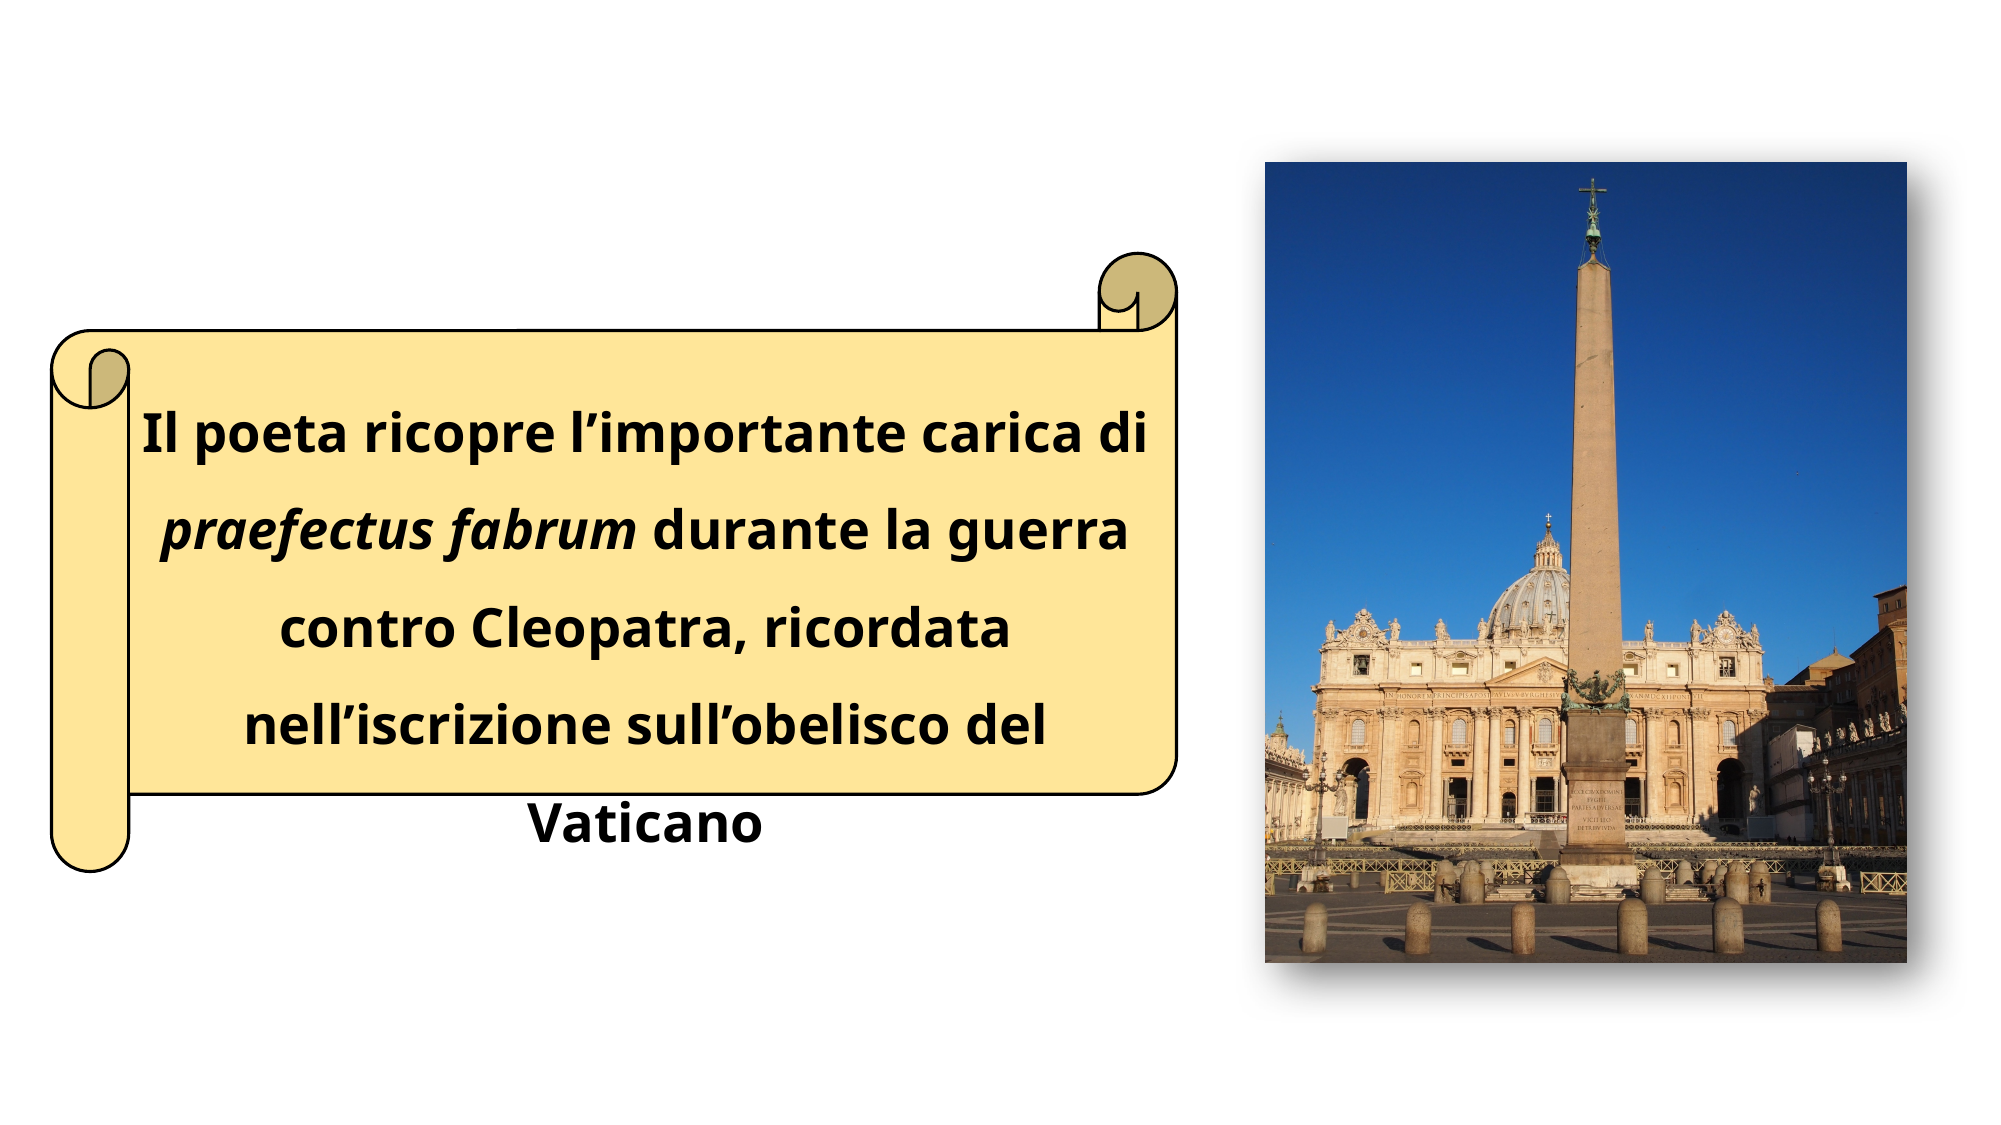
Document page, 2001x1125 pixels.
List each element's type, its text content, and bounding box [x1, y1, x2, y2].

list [1265, 162, 1907, 963]
list Il poeta ricopre l’importante carica di praefectus fabrum durante la guerra contro Cleopatra, ricordata nell’iscrizione sull’obelisco del Vaticano [118, 358, 1174, 1125]
text_box [50, 252, 1178, 873]
